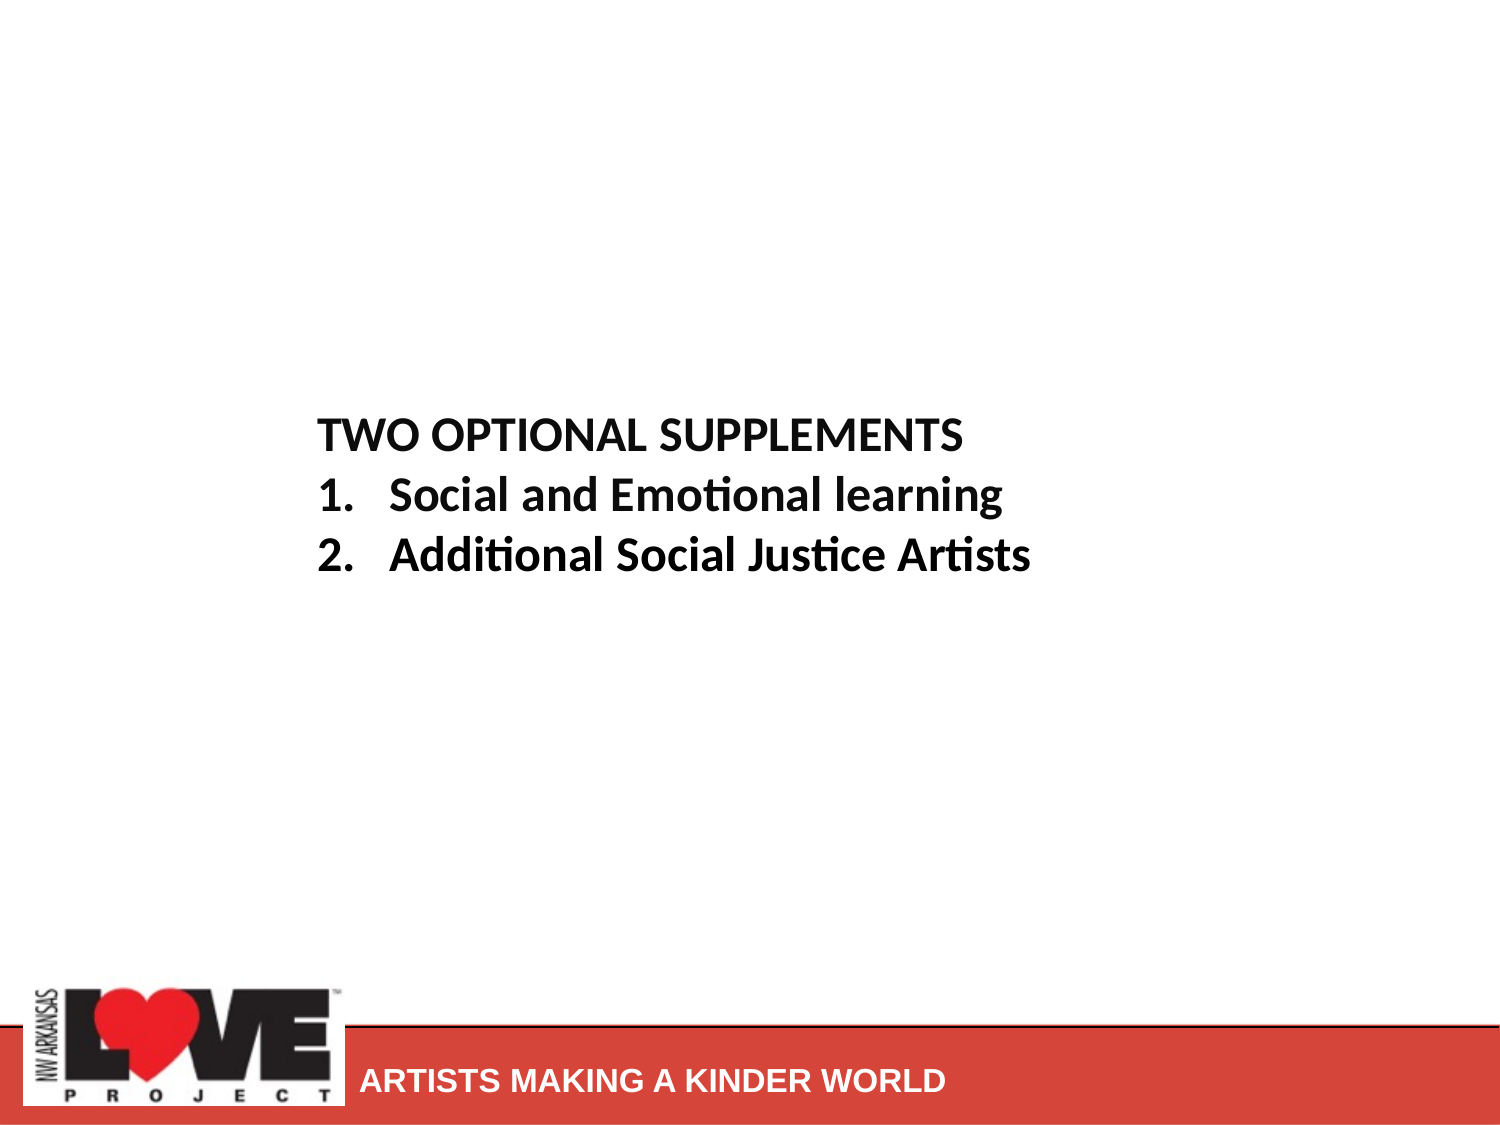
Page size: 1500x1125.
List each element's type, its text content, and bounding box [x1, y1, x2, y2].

text_box TWO OPTIONAL SUPPLEMENTS 1. Social and Emotional learning 2. Additional Social Justice Artists [302, 394, 1422, 641]
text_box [0, 1024, 1500, 1125]
picture [23, 975, 345, 1106]
